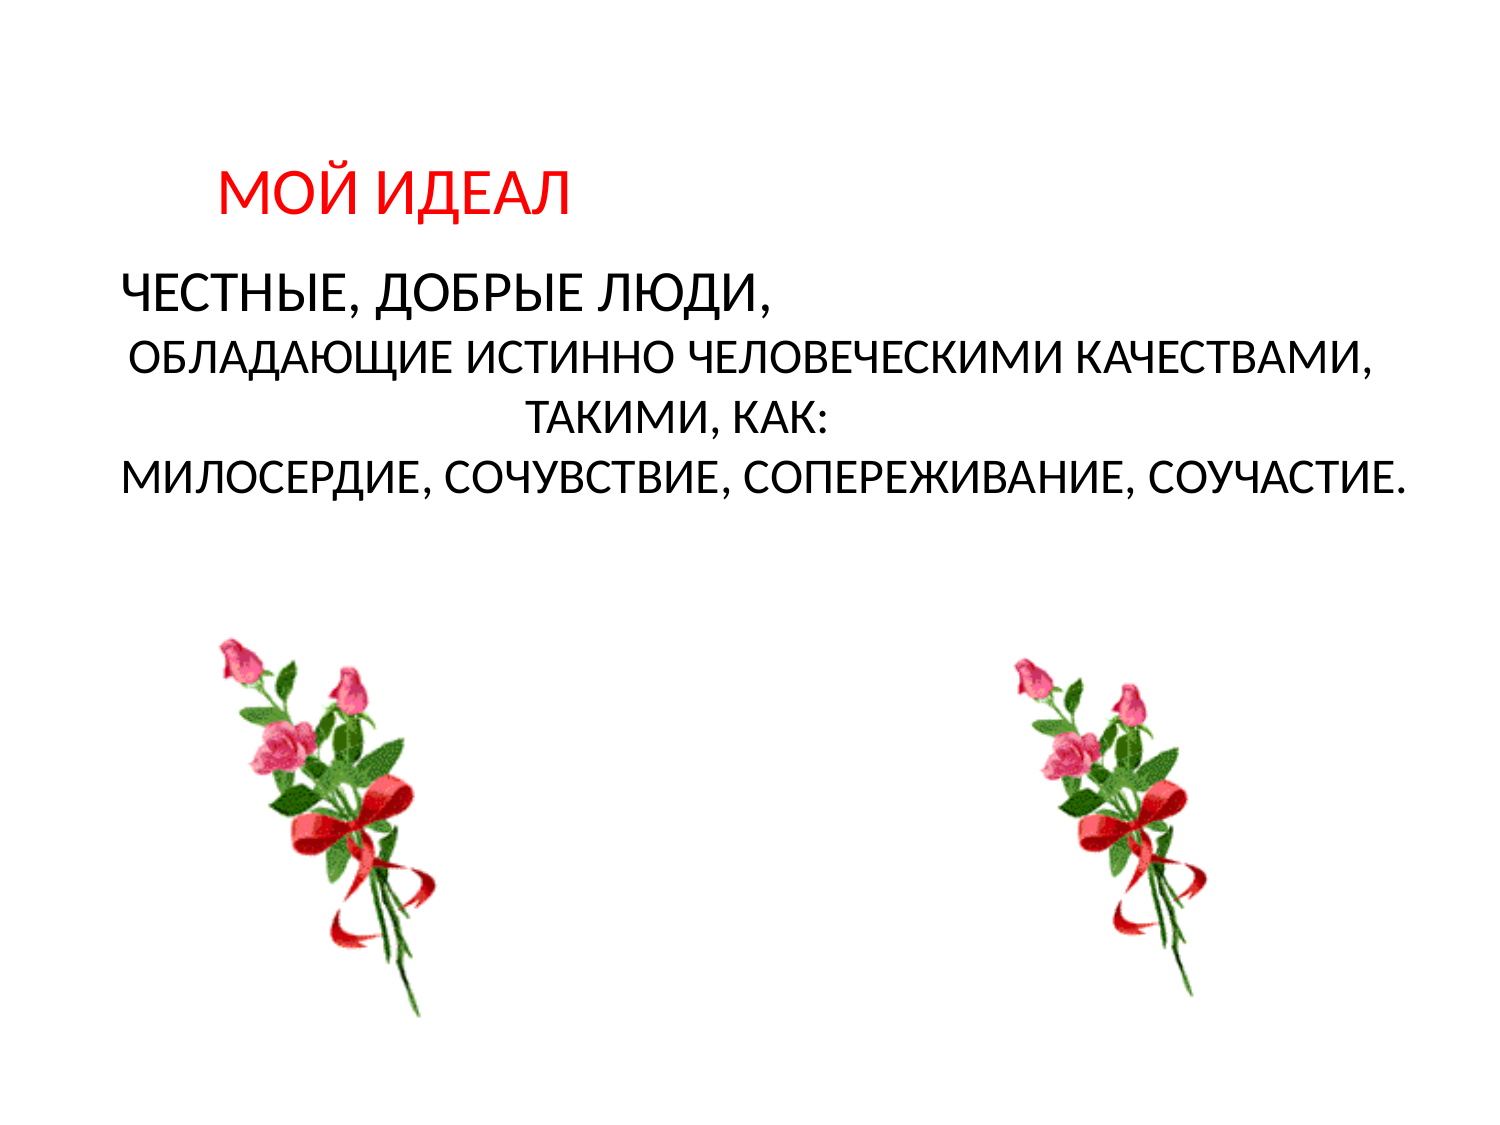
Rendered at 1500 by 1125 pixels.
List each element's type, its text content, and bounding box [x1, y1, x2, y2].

text_box МОЙ ИДЕАЛ [201, 140, 588, 236]
picture [995, 632, 1290, 1000]
text_box ЧЕСТНЫЕ, ДОБРЫЕ ЛЮДИ, ОБЛАДАЮЩИЕ ИСТИННО ЧЕЛОВЕЧЕСКИМИ КАЧЕСТВАМИ, ТАКИМИ, КАК: МИЛОСЕРДИЕ, СОЧУВСТВИЕ, СОПЕРЕЖИВАНИЕ, СОУЧАСТИЕ. [105, 246, 1436, 511]
picture [198, 609, 528, 1020]
